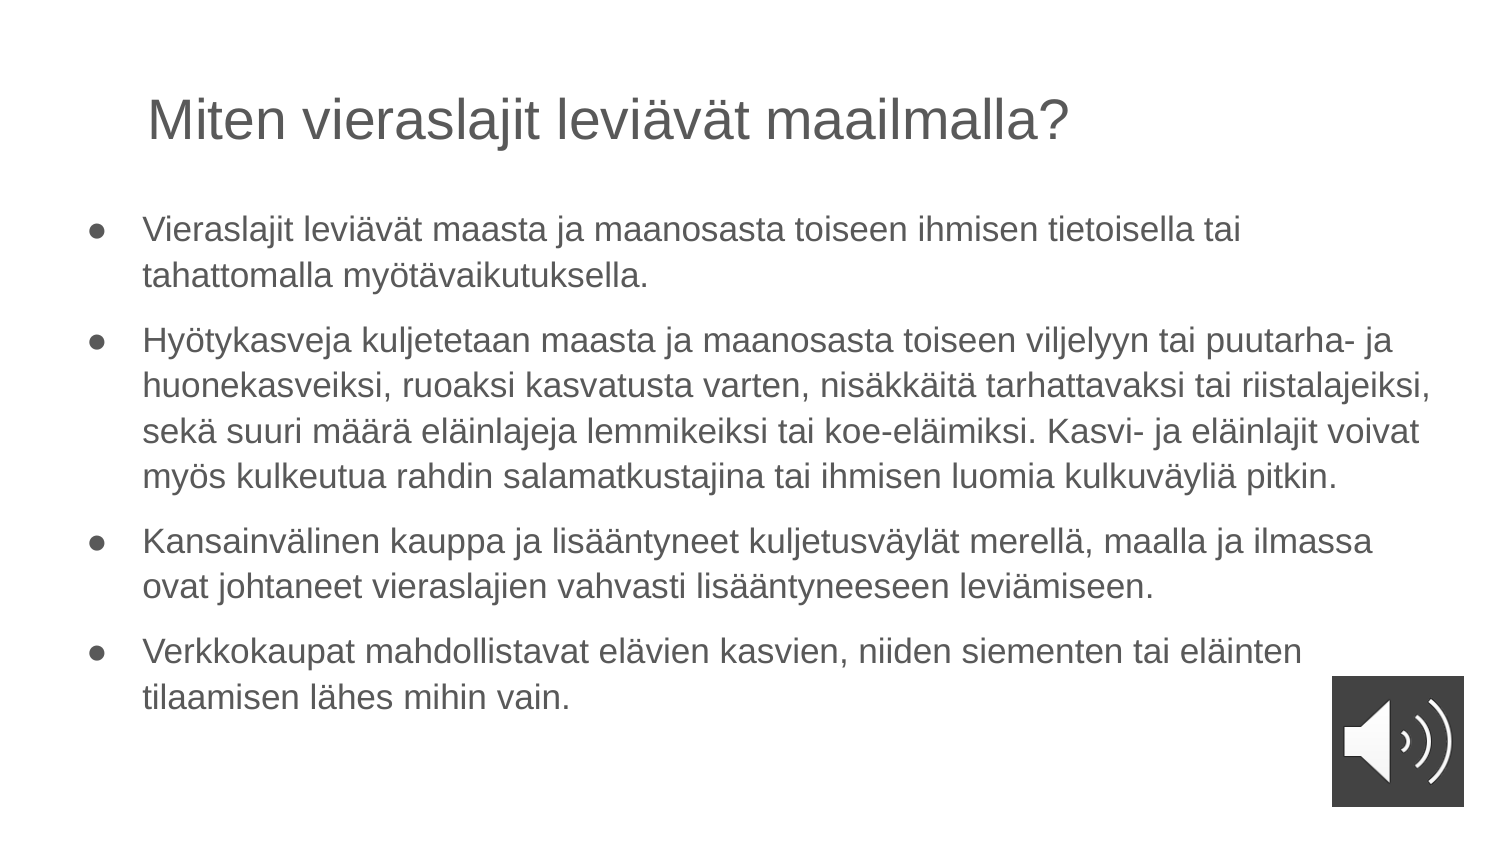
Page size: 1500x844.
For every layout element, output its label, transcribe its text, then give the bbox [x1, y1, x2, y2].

title Miten vieraslajit leviävät maailmalla? [51, 72, 1449, 167]
list Vieraslajit leviävät maasta ja maanosasta toiseen ihmisen tietoisella tai tahattomalla myötävaikutuksella. Hyötykasveja kuljetetaan maasta ja maanosasta toiseen viljelyyn tai puutarha- ja huonekasveiksi, ruoaksi kasvatusta varten, nisäkkäitä tarhattavaksi tai riistalajeiksi, sekä suuri määrä eläinlajeja lemmikeiksi tai koe-eläimiksi. Kasvi- ja eläinlajit voivat myös kulkeutua rahdin salamatkustajina tai ihmisen luomia kulkuväyliä pitkin. Kansainvälinen kauppa ja lisääntyneet kuljetusväylät merellä, maalla ja ilmassa ovat johtaneet vieraslajien vahvasti lisääntyneeseen leviämiseen. Verkkokaupat mahdollistavat elävien kasvien, niiden siementen tai eläinten tilaamisen lähes mihin vain. [51, 189, 1449, 750]
picture [1330, 674, 1465, 809]
